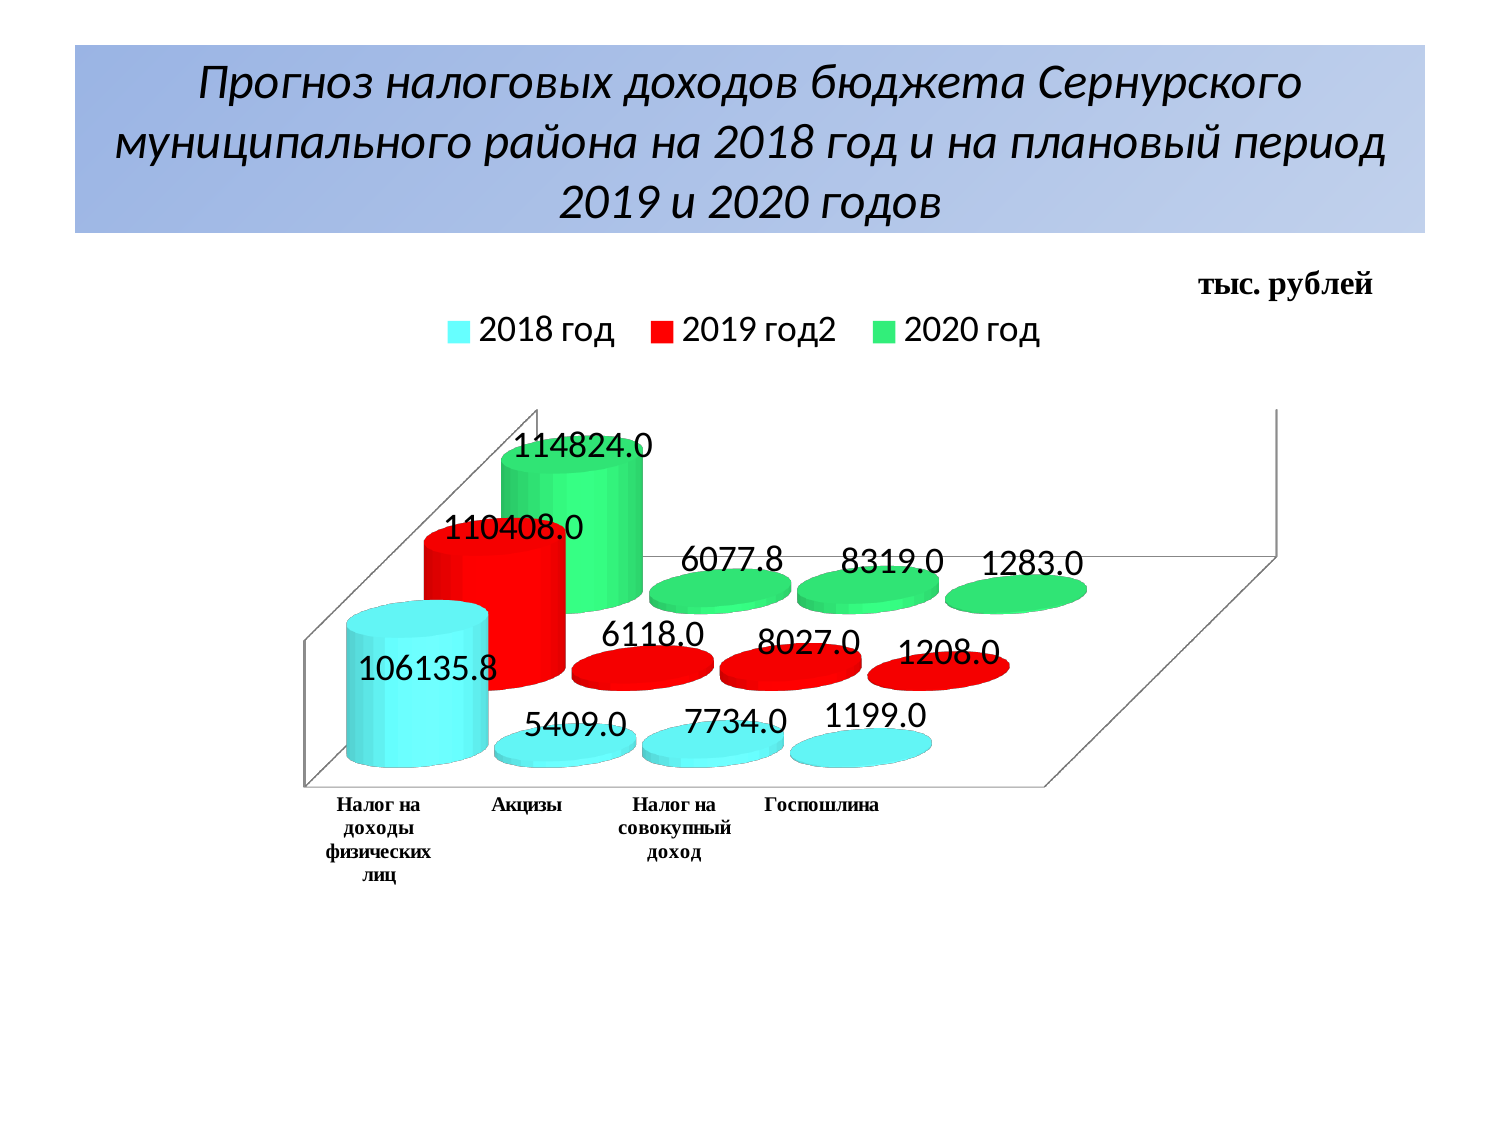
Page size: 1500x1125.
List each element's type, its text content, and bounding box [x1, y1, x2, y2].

chart [34, 234, 1466, 1091]
title Прогноз налоговых доходов бюджета Сернурского муниципального района на 2018 год и на плановый период 2019 и 2020 годов [75, 45, 1425, 232]
